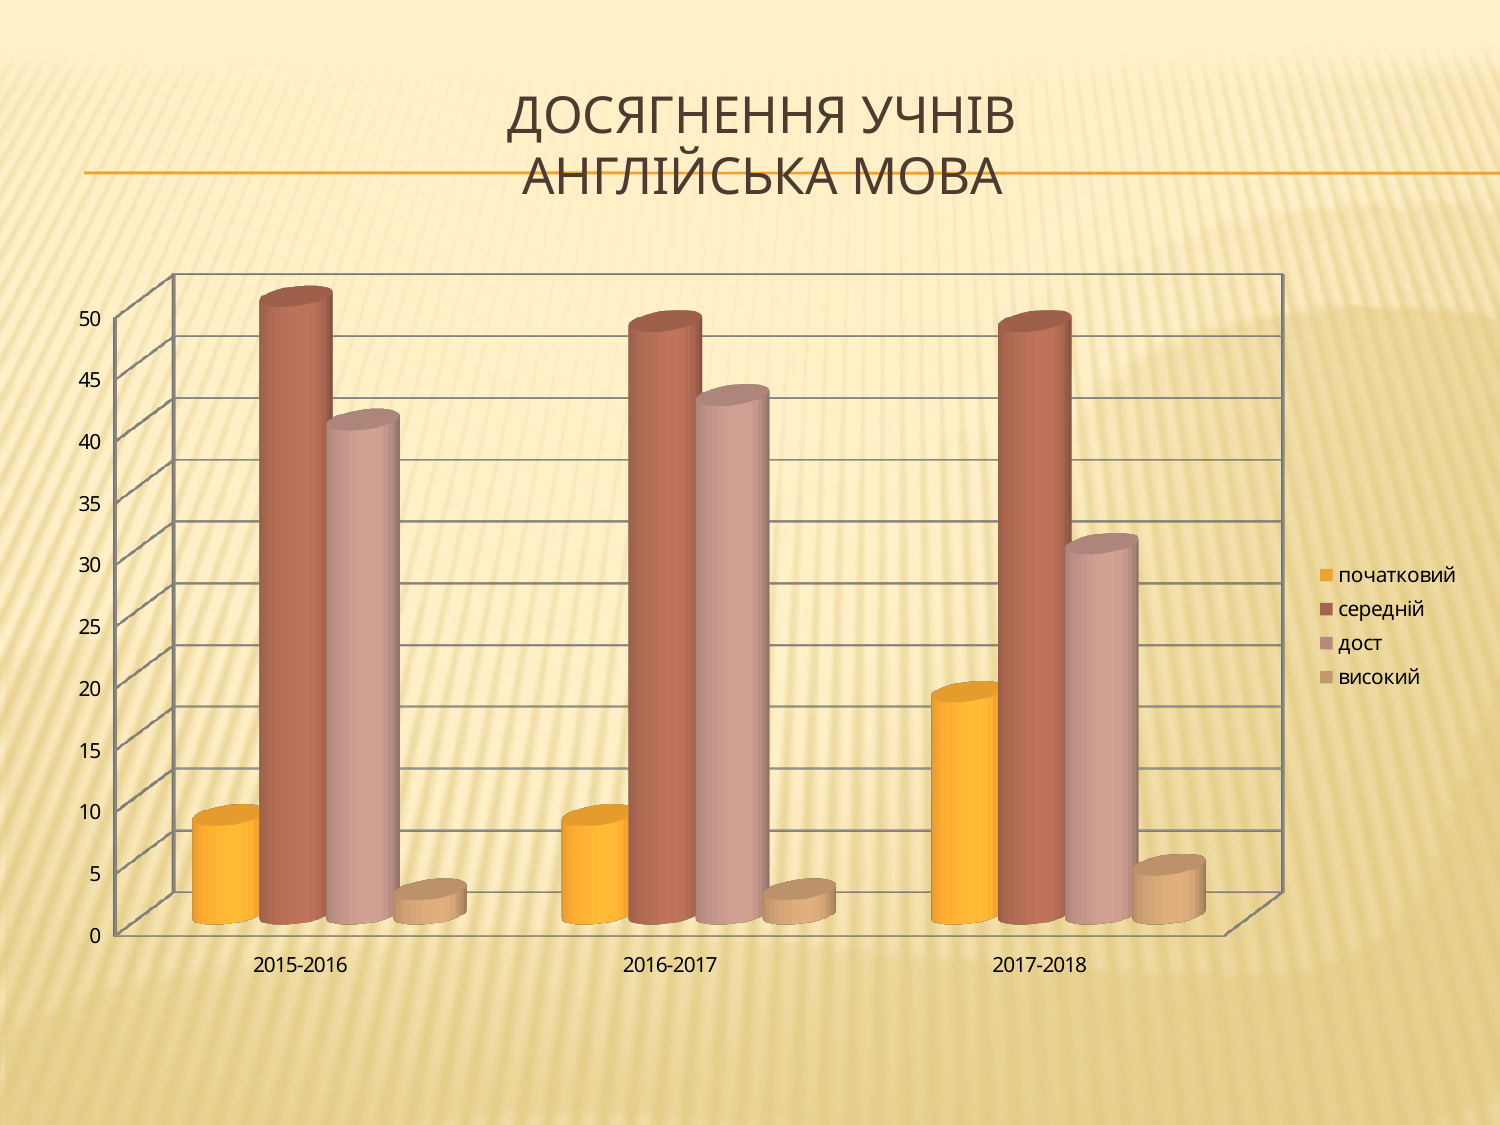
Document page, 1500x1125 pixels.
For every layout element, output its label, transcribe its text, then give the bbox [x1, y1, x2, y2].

title Досягнення учнів англійська мова [50, 75, 1475, 213]
chart [49, 254, 1476, 998]
